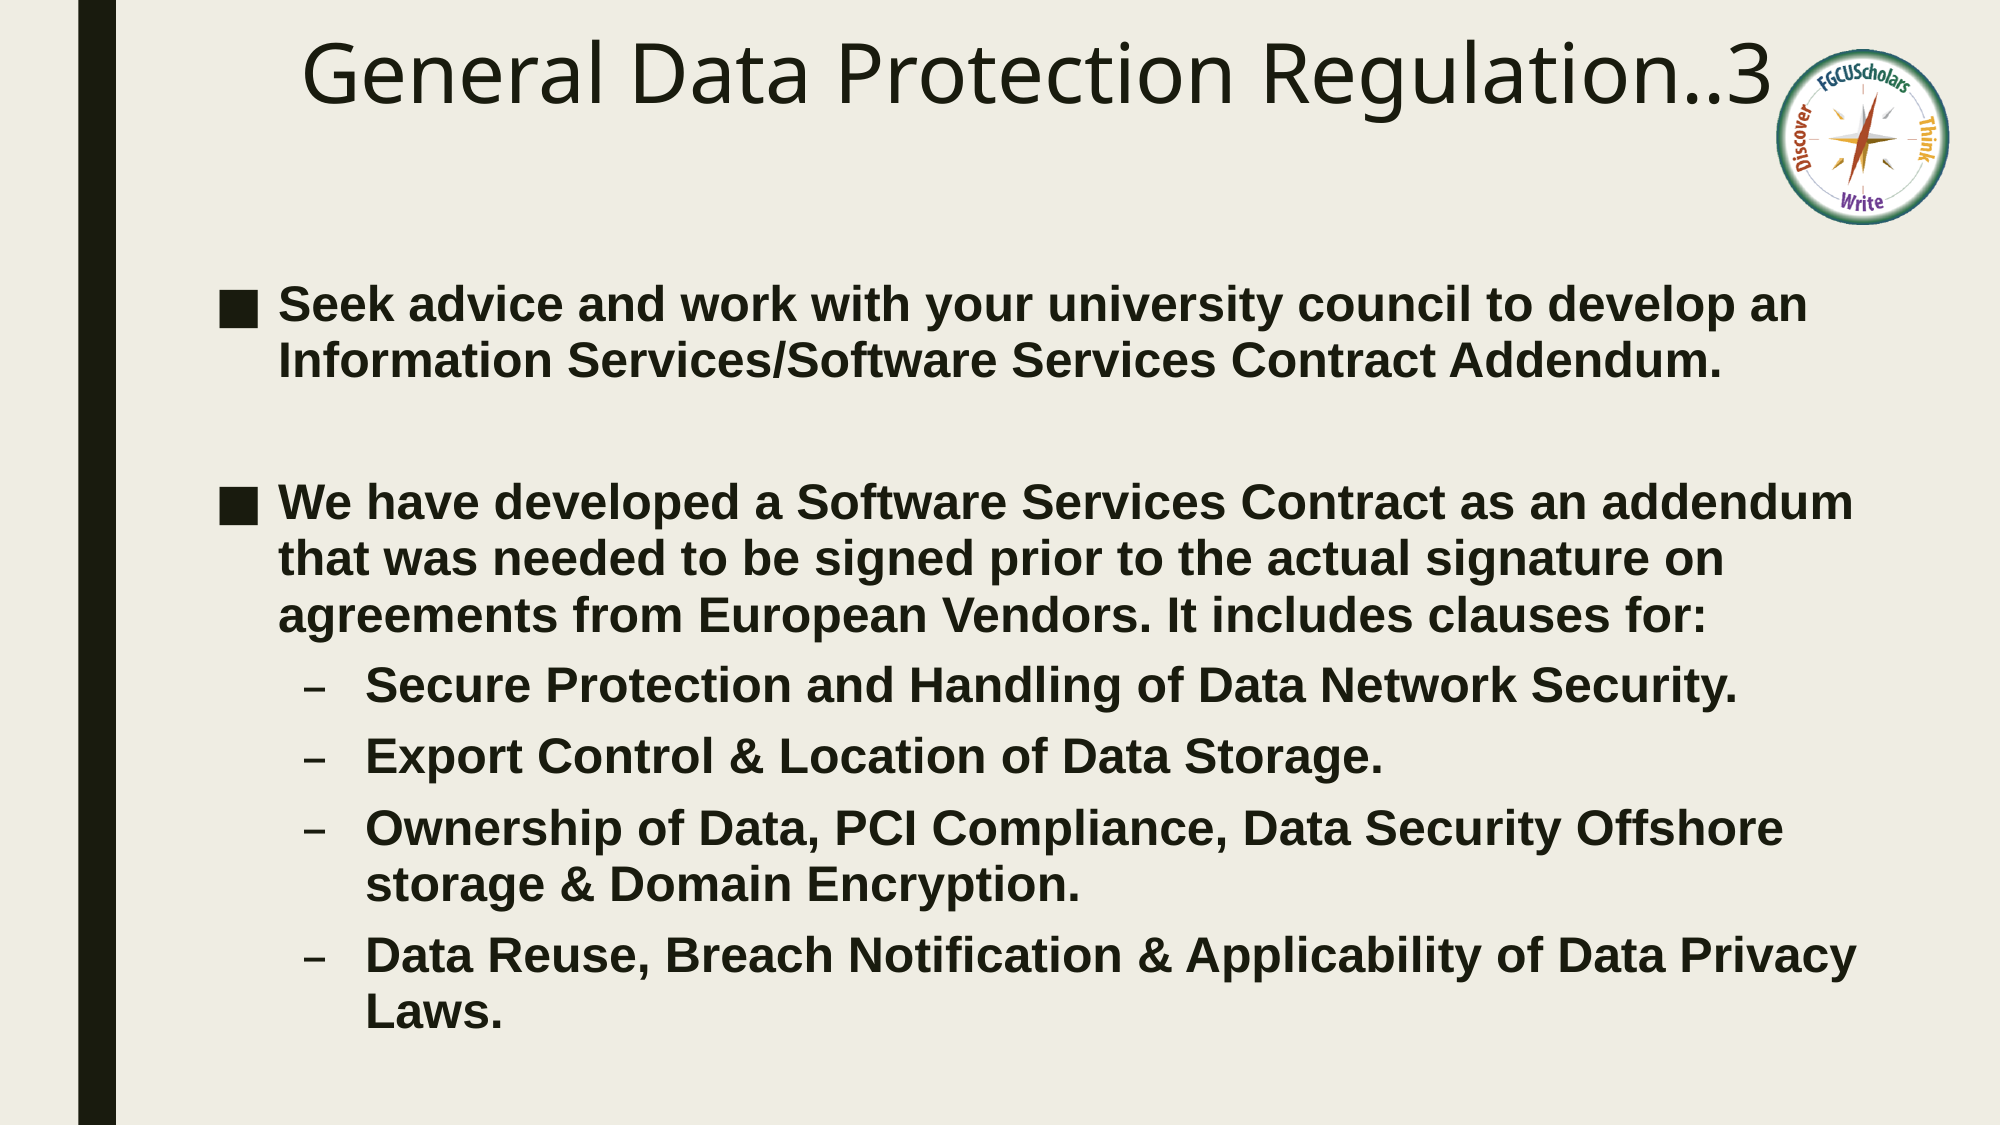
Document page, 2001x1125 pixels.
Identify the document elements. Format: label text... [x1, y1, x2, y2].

title General Data Protection Regulation..3 [225, 24, 1850, 225]
list Seek advice and work with your university council to develop an Information Services/Software Services Contract Addendum. We have developed a Software Services Contract as an addendum that was needed to be signed prior to the actual signature on agreements from European Vendors. It includes clauses for: Secure Protection and Handling of Data Network Security. Export Control & Location of Data Storage. Ownership of Data, PCI Compliance, Data Security Offshore storage & Domain Encryption. Data Reuse, Breach Notification & Applicability of Data Privacy Laws. [200, 268, 1938, 1100]
picture [1850, 49, 2000, 225]
